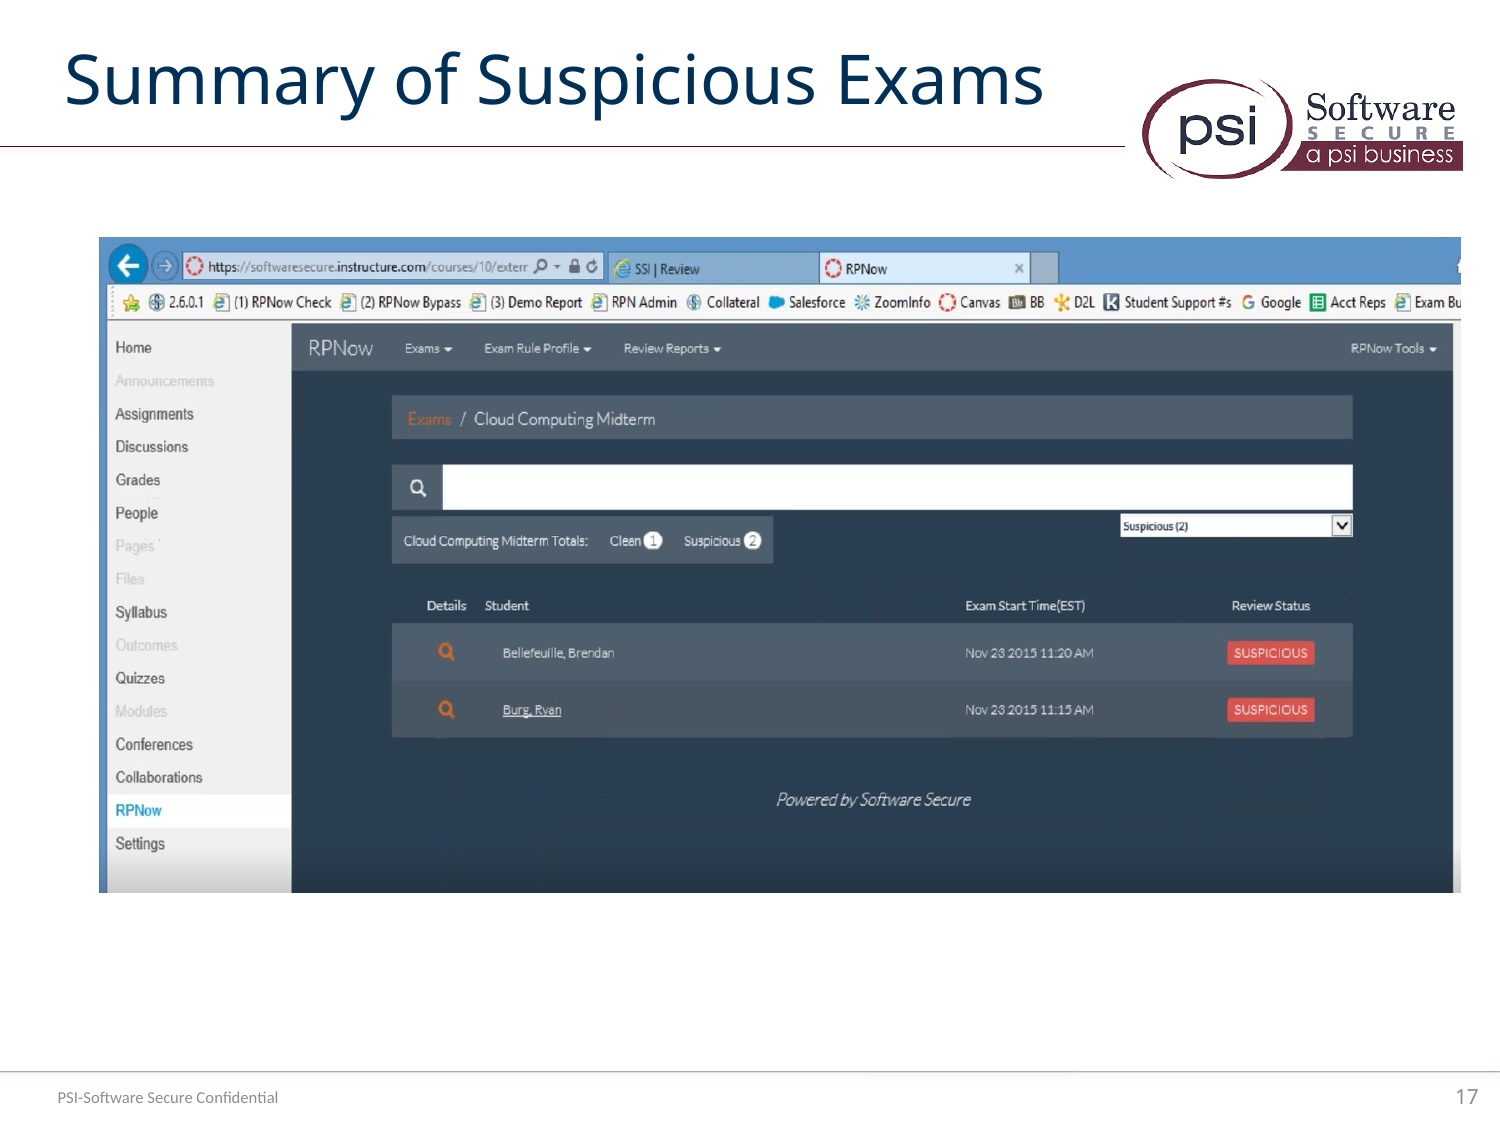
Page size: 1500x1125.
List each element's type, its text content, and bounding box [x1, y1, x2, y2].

picture [99, 237, 1461, 893]
text_box Summary of Suspicious Exams [49, 37, 1344, 153]
picture [1142, 79, 1463, 179]
